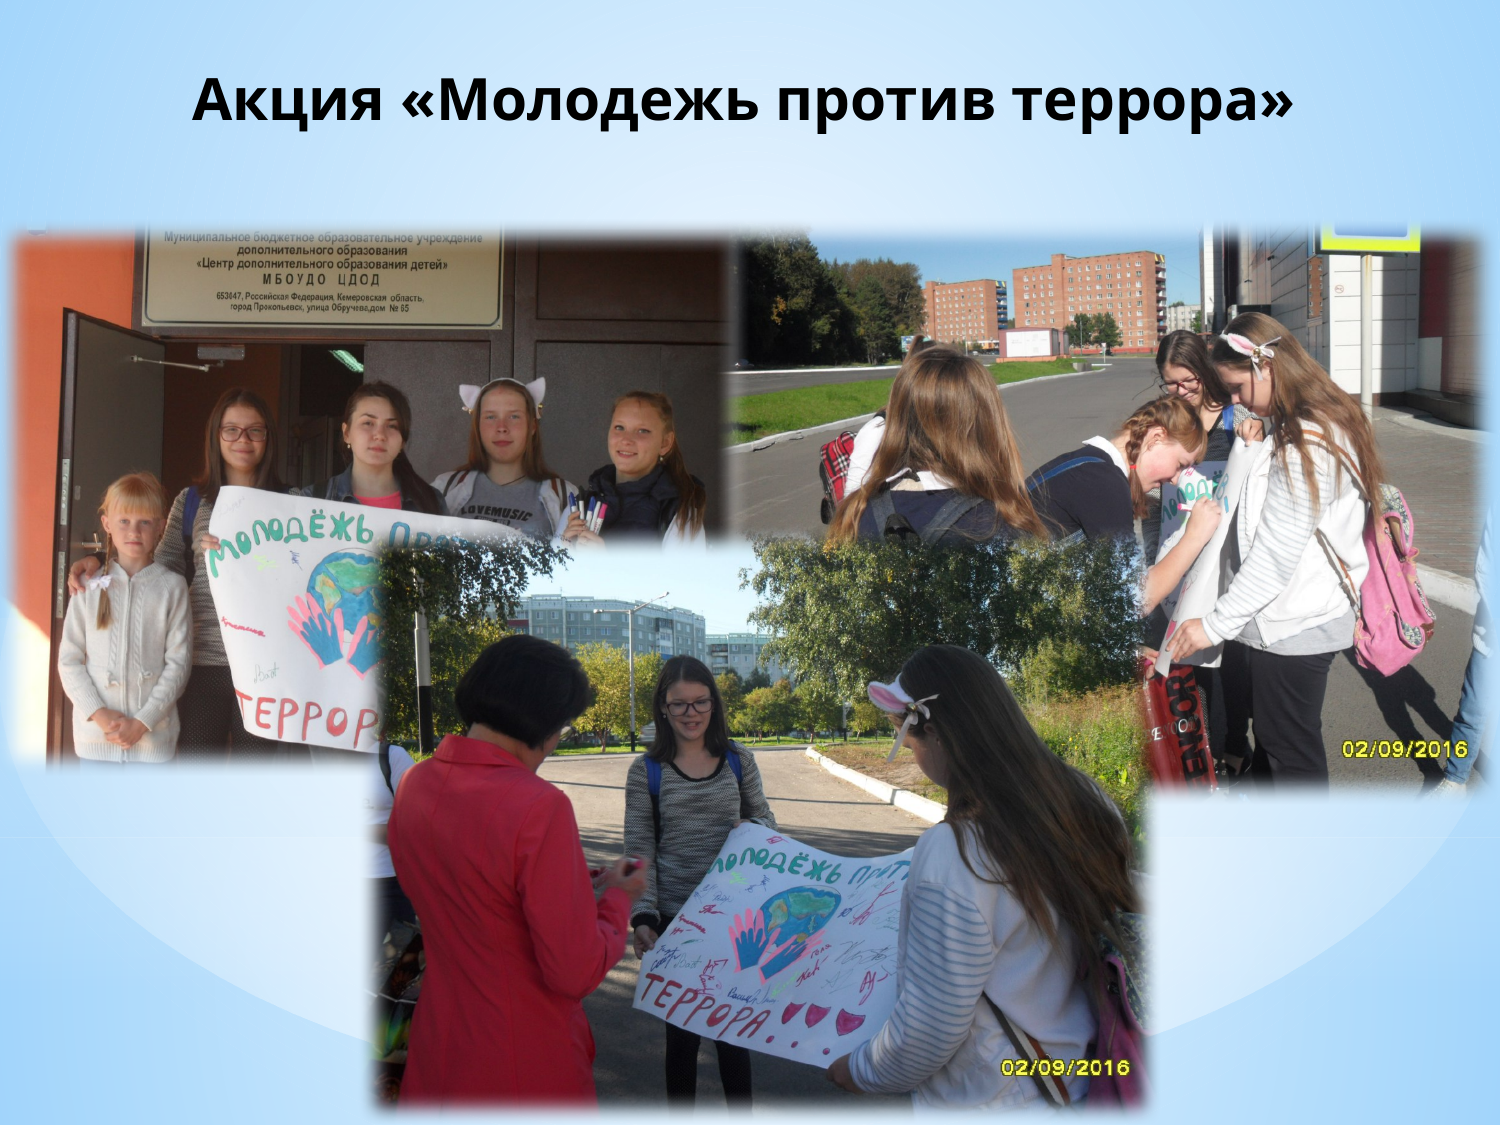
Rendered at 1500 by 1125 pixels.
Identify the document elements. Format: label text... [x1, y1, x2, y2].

title Акция «Молодежь против террора» [112, 54, 1376, 185]
picture [0, 217, 1498, 1125]
